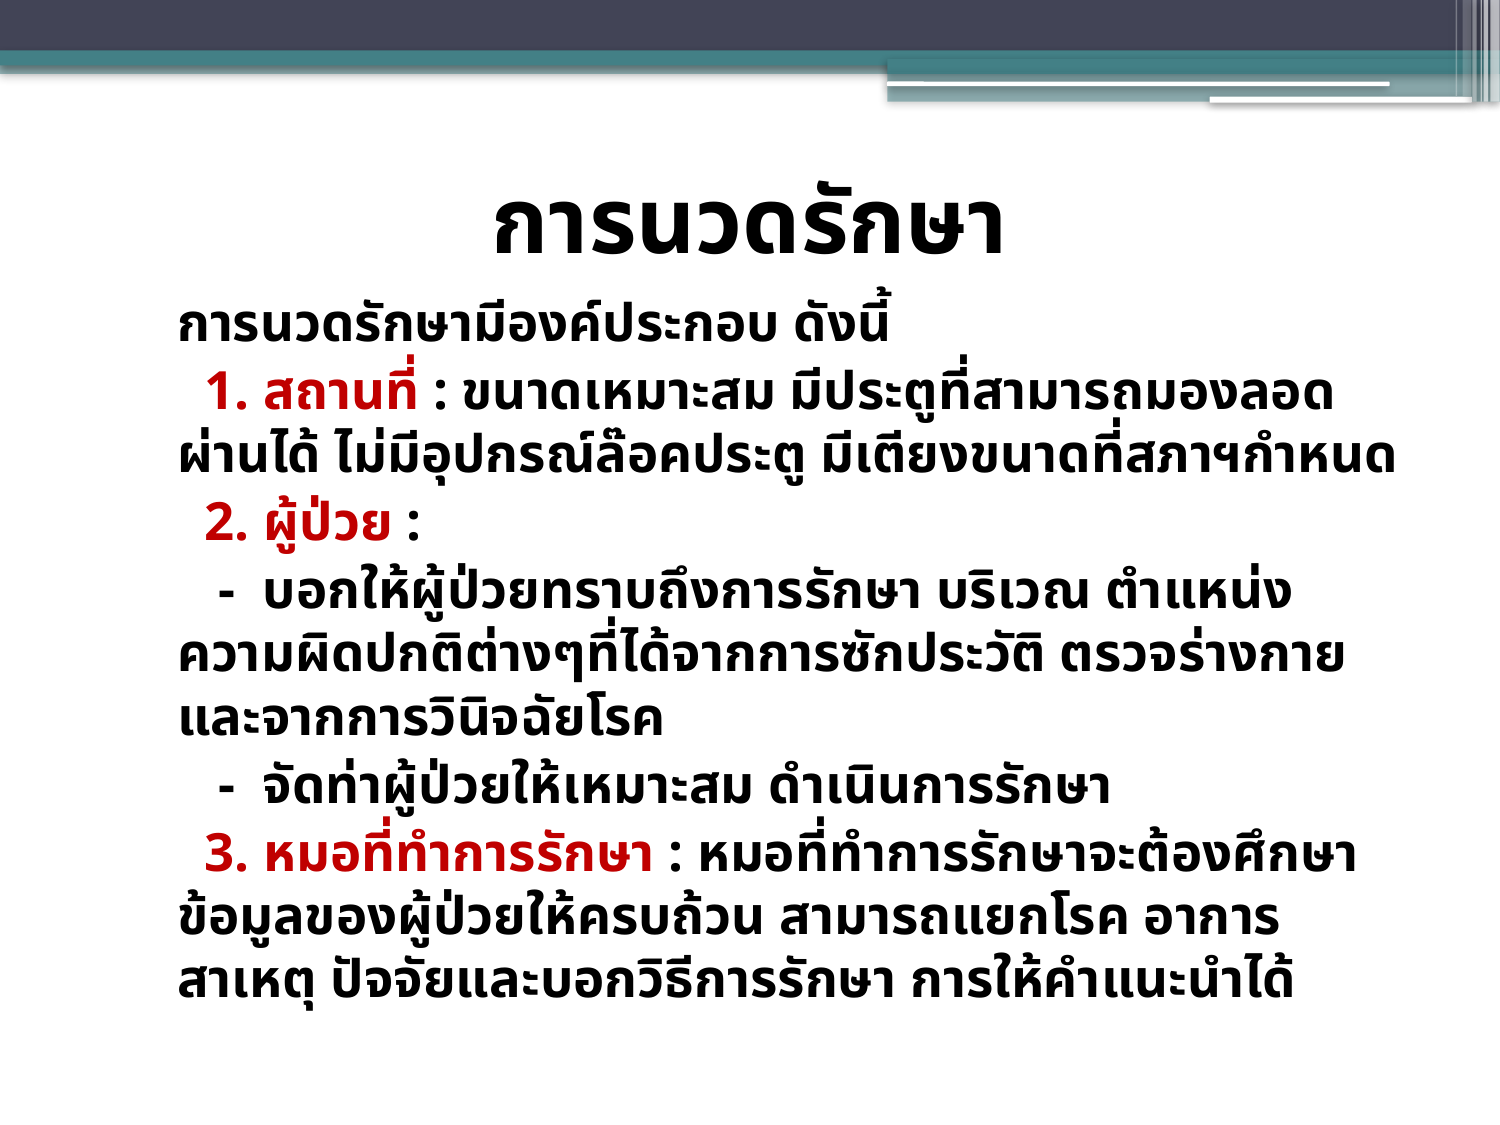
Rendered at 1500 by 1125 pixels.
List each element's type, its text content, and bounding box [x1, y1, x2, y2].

list การนวดรักษามีองค์ประกอบ ดังนี้ 1. สถานที่ : ขนาดเหมาะสม มีประตูที่สามารถมองลอดผ่านได้ ไม่มีอุปกรณ์ล๊อคประตู มีเตียงขนาดที่สภาฯกำหนด 2. ผู้ป่วย : - บอกให้ผู้ป่วยทราบถึงการรักษา บริเวณ ตำแหน่ง ความผิดปกติต่างๆที่ได้จากการซักประวัติ ตรวจร่างกาย และจากการวินิจฉัยโรค - จัดท่าผู้ป่วยให้เหมาะสม ดำเนินการรักษา 3. หมอที่ทำการรักษา : หมอที่ทำการรักษาจะต้องศึกษาข้อมูลของผู้ป่วยให้ครบถ้วน สามารถแยกโรค อาการ สาเหตุ ปัจจัยและบอกวิธีการรักษา การให้คำแนะนำได้ [75, 281, 1425, 1079]
title การนวดรักษา [75, 128, 1425, 281]
